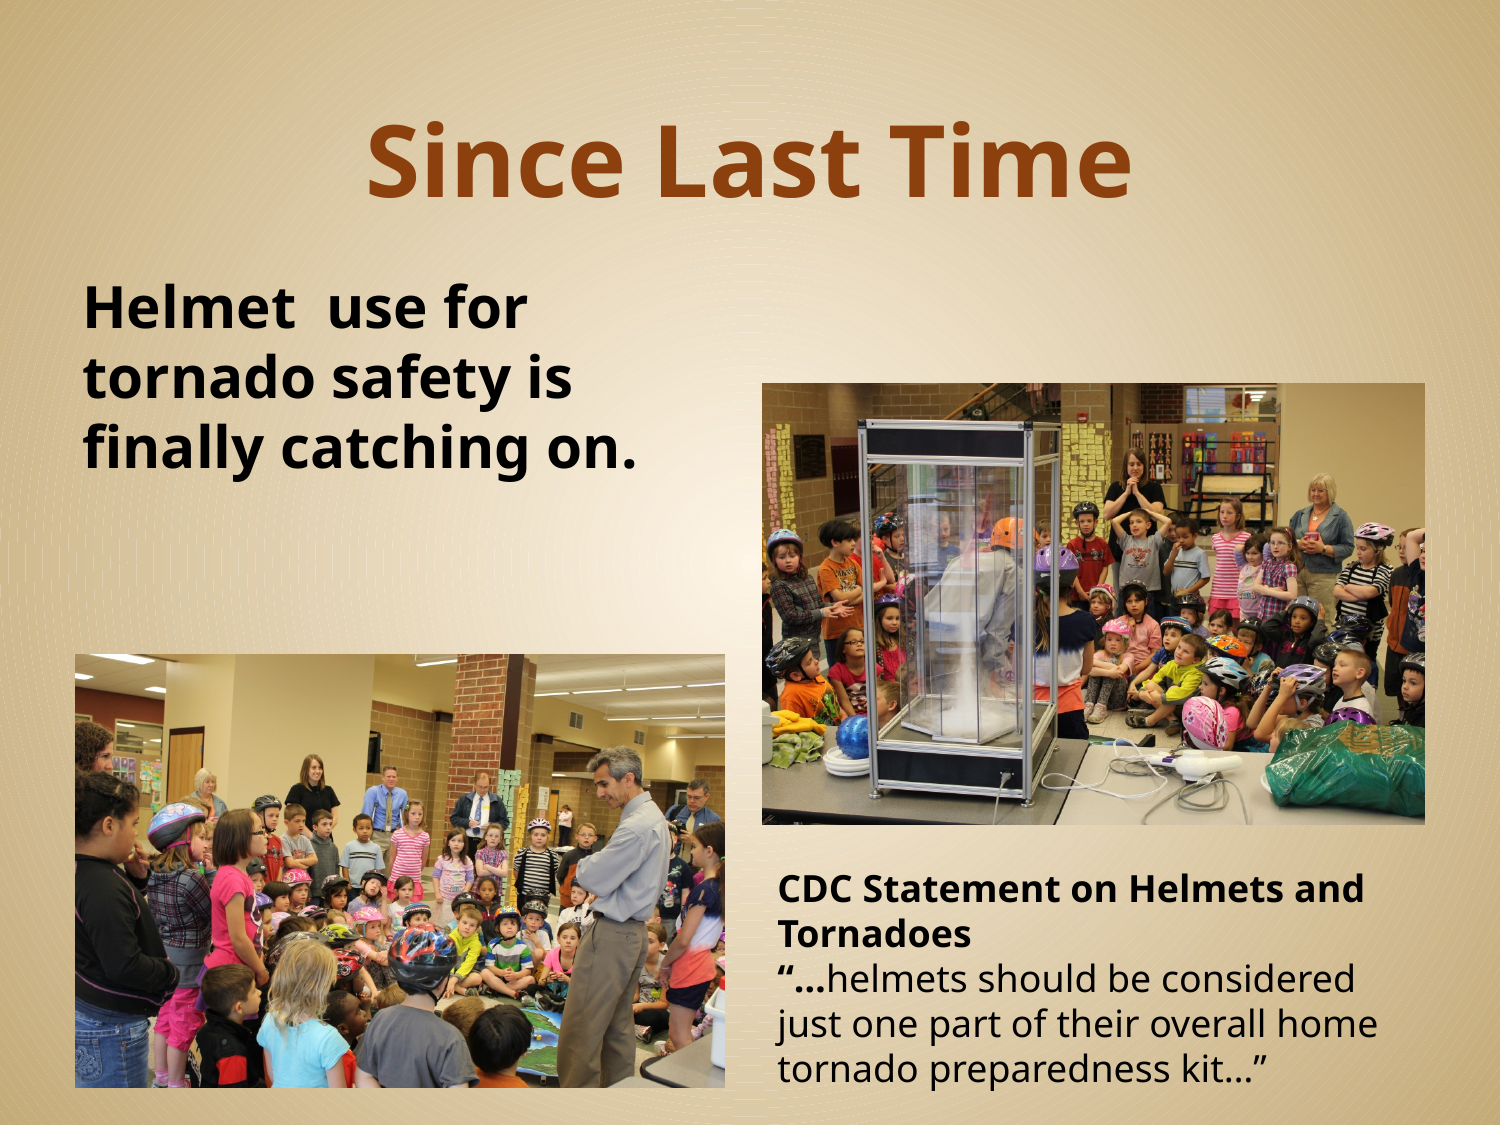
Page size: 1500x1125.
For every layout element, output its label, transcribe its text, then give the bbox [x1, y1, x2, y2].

picture [75, 654, 726, 1088]
list Helmet use for tornado safety is finally catching on. [75, 262, 738, 1005]
title Since Last Time [75, 37, 1425, 225]
text_box CDC Statement on Helmets and Tornadoes “…helmets should be considered just one part of their overall home tornado preparedness kit…” [762, 857, 1438, 1098]
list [762, 383, 1425, 826]
